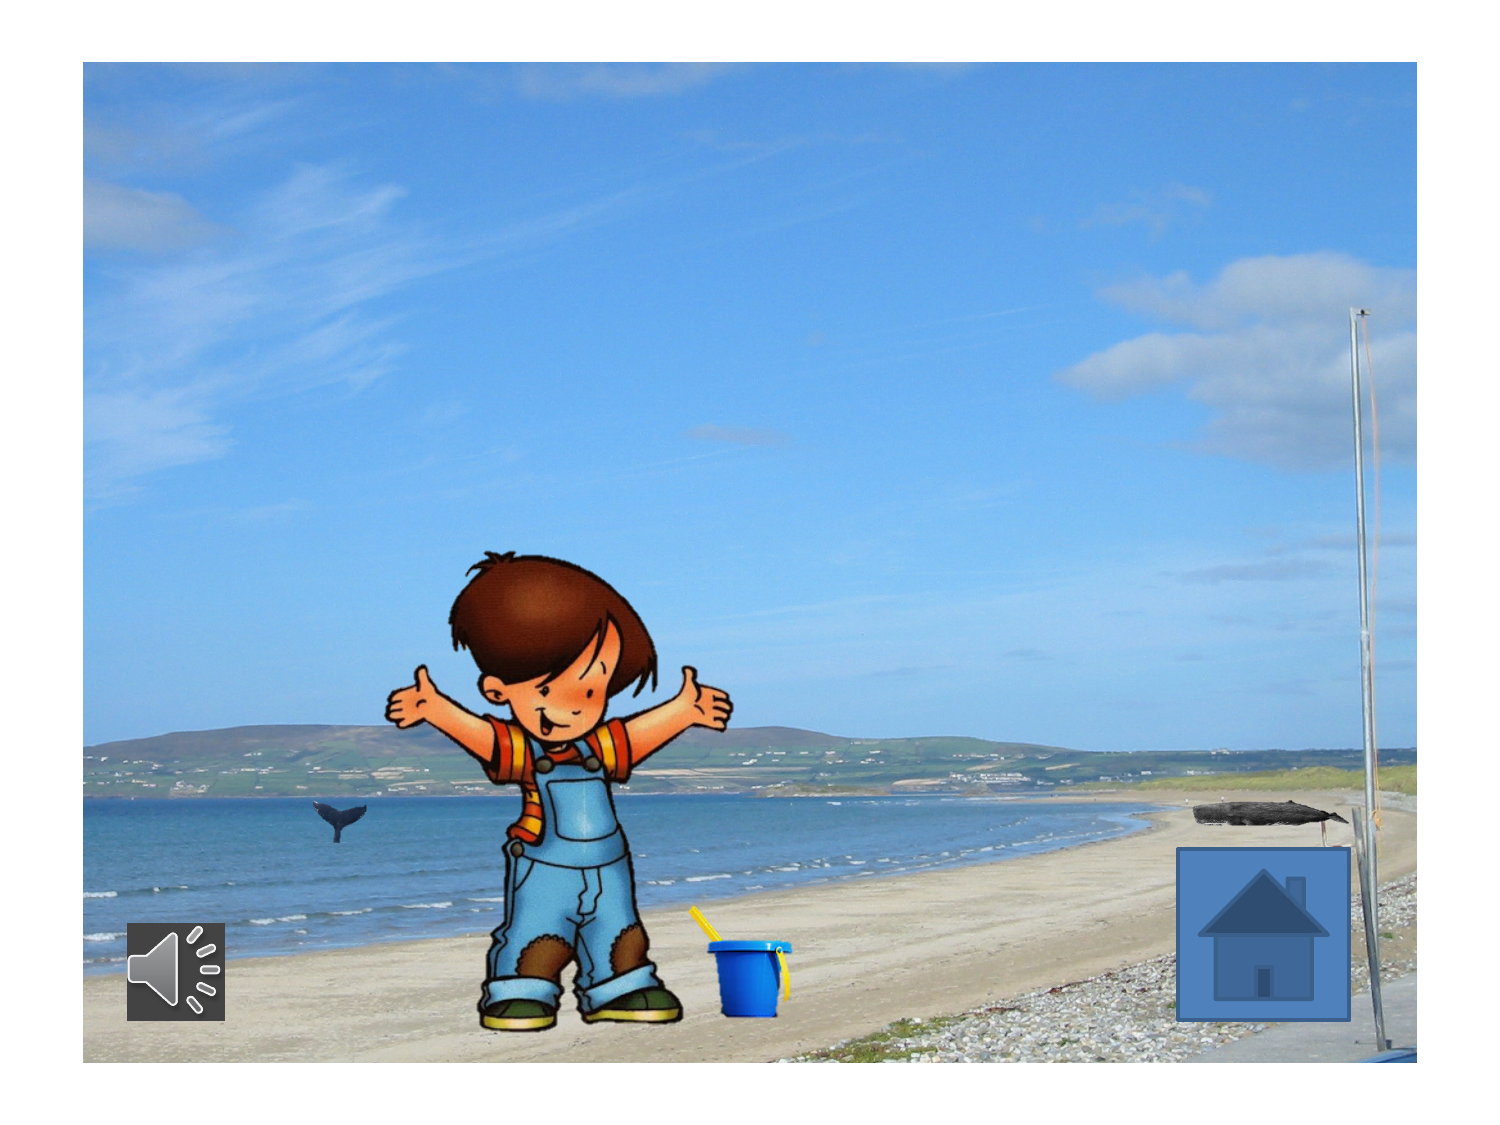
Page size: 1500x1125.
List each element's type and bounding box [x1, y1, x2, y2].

picture [83, 62, 1417, 1063]
